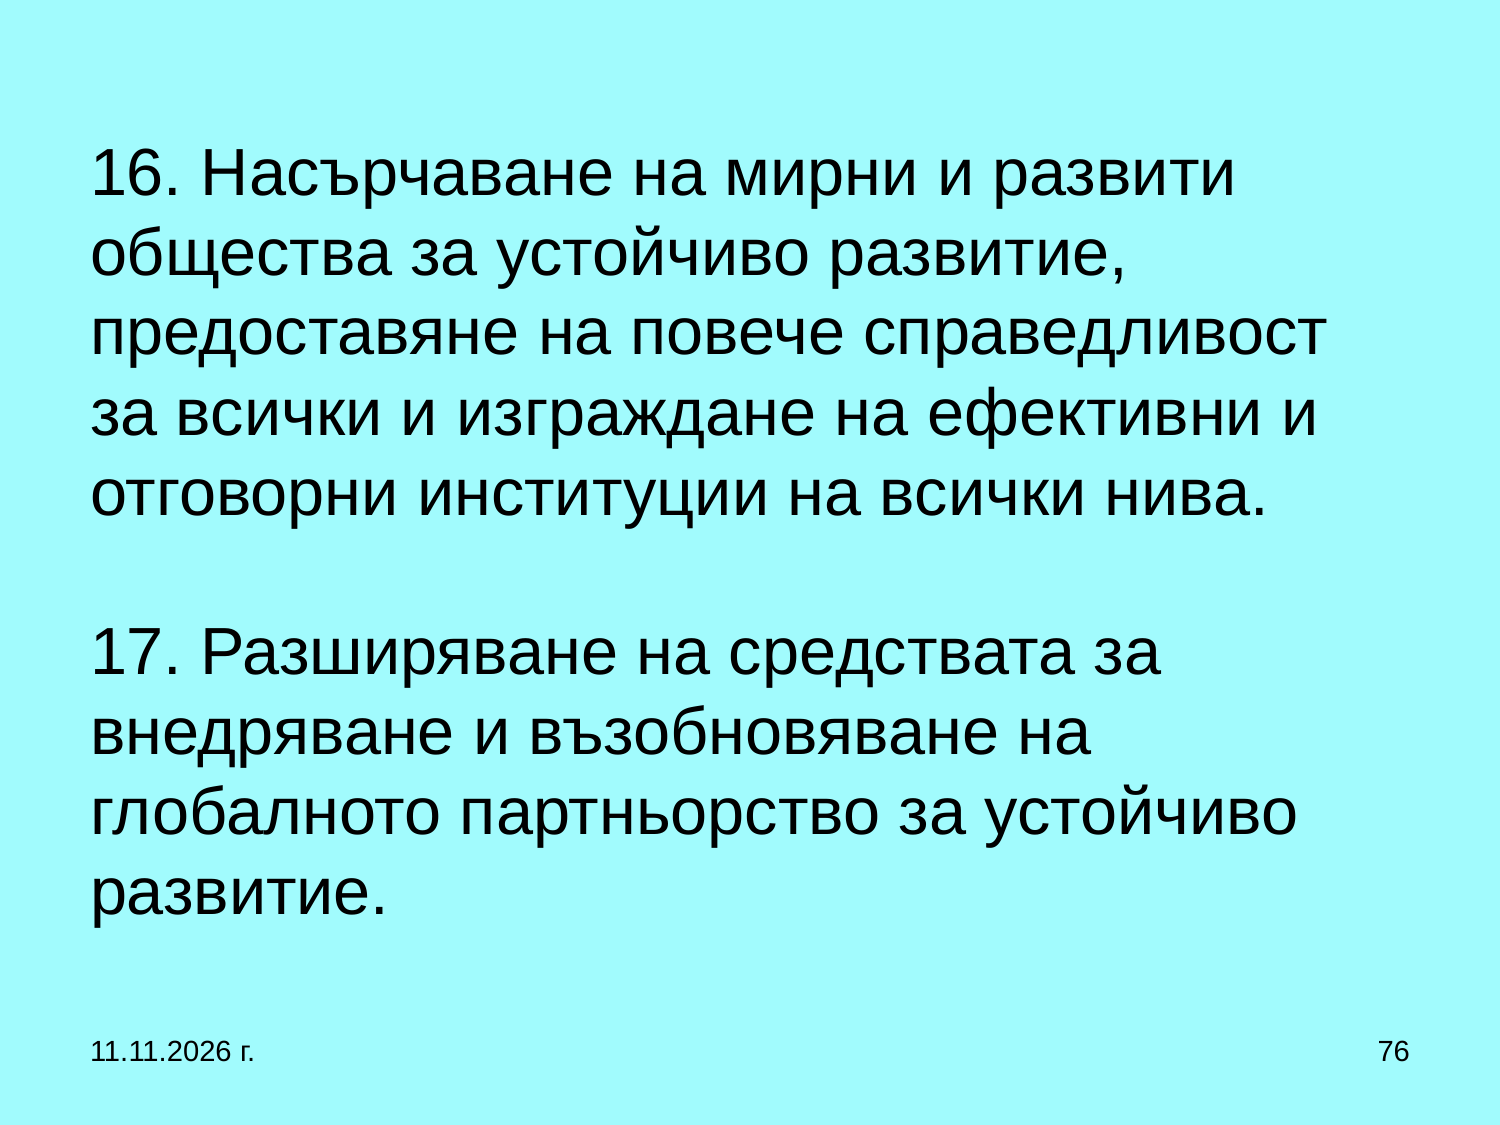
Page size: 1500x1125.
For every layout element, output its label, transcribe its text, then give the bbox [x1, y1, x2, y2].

slide_number 76 [1074, 1024, 1425, 1103]
title 16. Насърчаване на мирни и развити общества за устойчиво развитие, предоставяне на повече справедливост за всички и изграждане на ефективни и отговорни институции на всички нива. 17. Разширяване на средствата за внедряване и възобновяване на глобалното партньорство за устойчиво развитие. [75, 45, 1425, 1012]
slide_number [75, 1024, 425, 1103]
